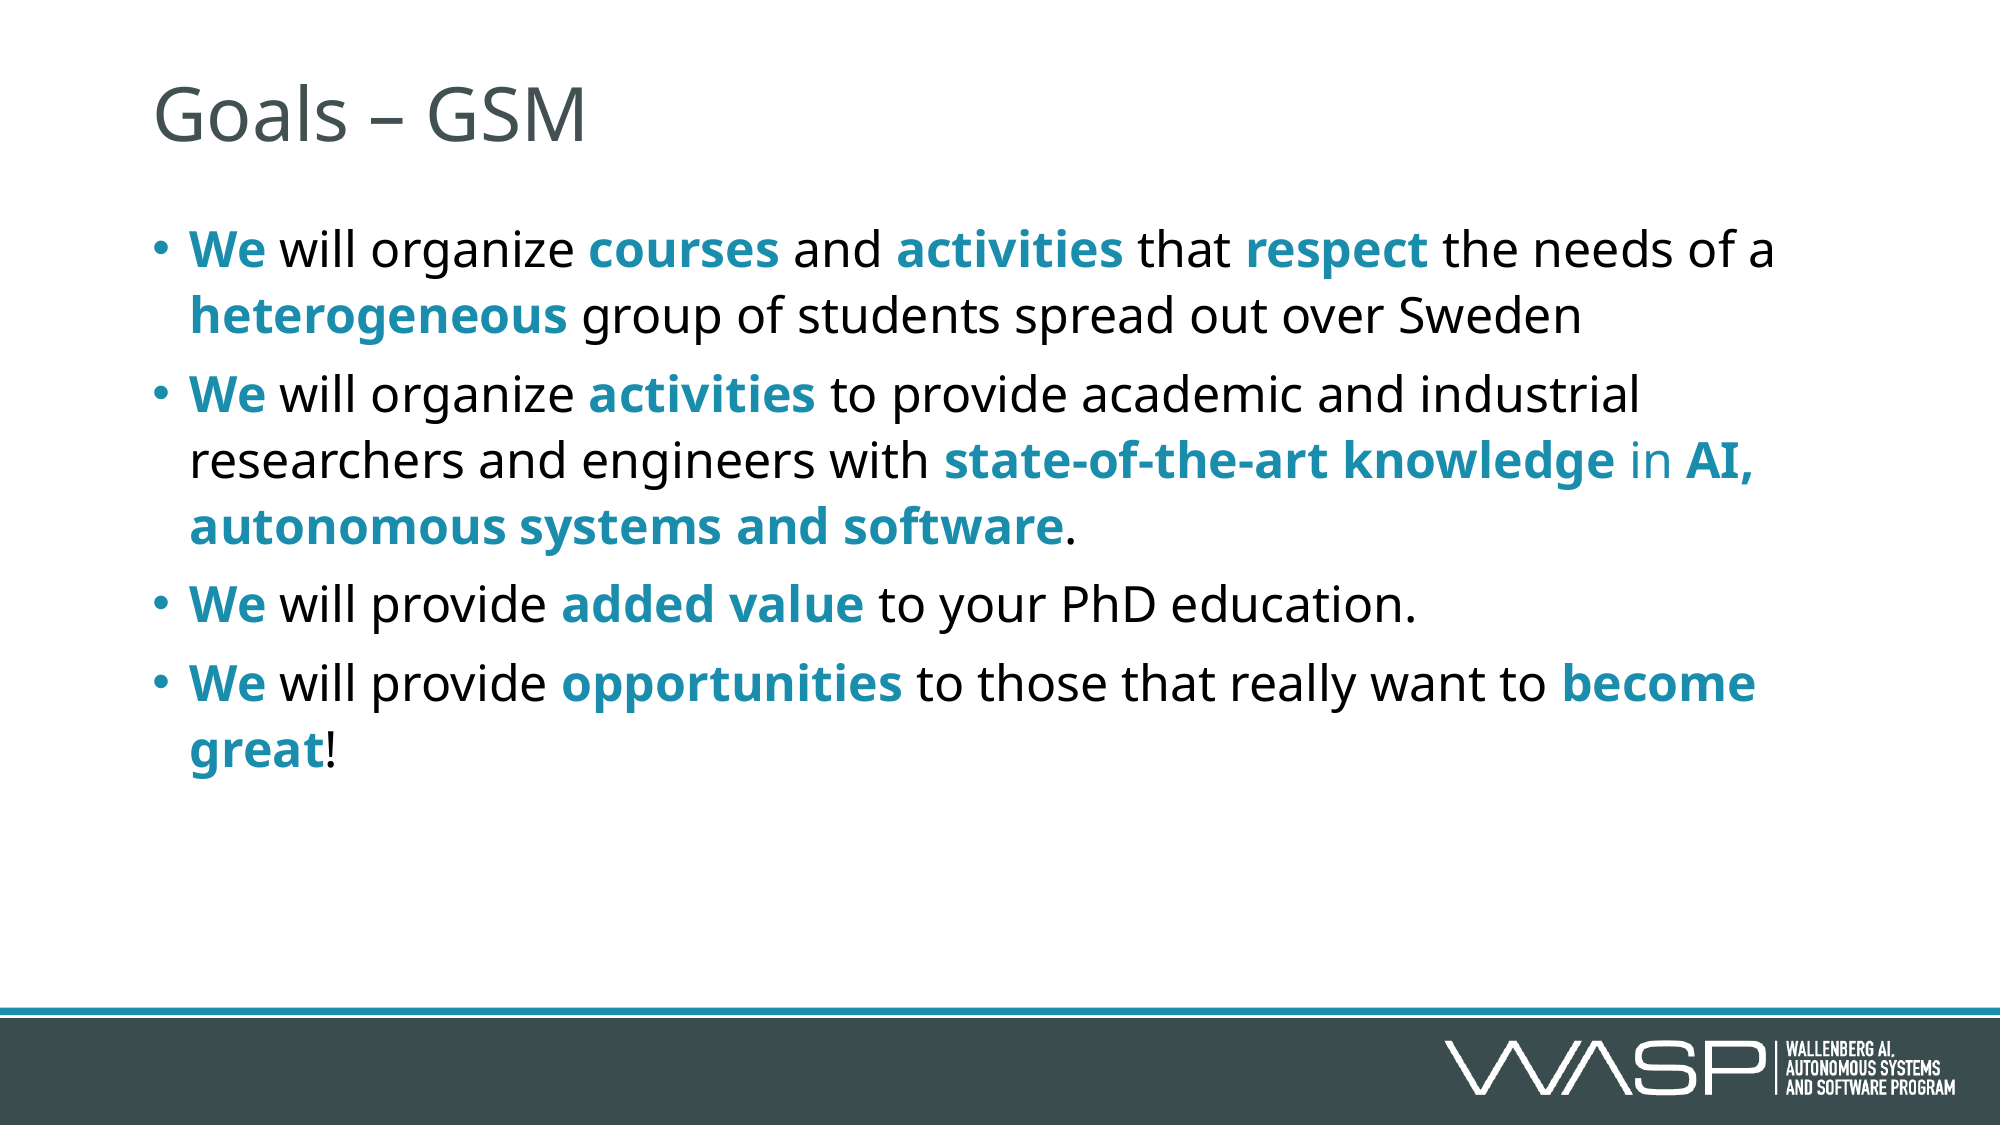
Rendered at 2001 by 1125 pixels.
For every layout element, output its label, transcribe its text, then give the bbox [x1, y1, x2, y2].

title Goals – GSM [137, 59, 1863, 175]
picture [0, 985, 2000, 1125]
list We will organize courses and activities that respect the needs of a heterogeneous group of students spread out over Sweden We will organize activities to provide academic and industrial researchers and engineers with state-of-the-art knowledge in AI, autonomous systems and software. We will provide added value to your PhD education. We will provide opportunities to those that really want to become great! [137, 204, 1863, 986]
